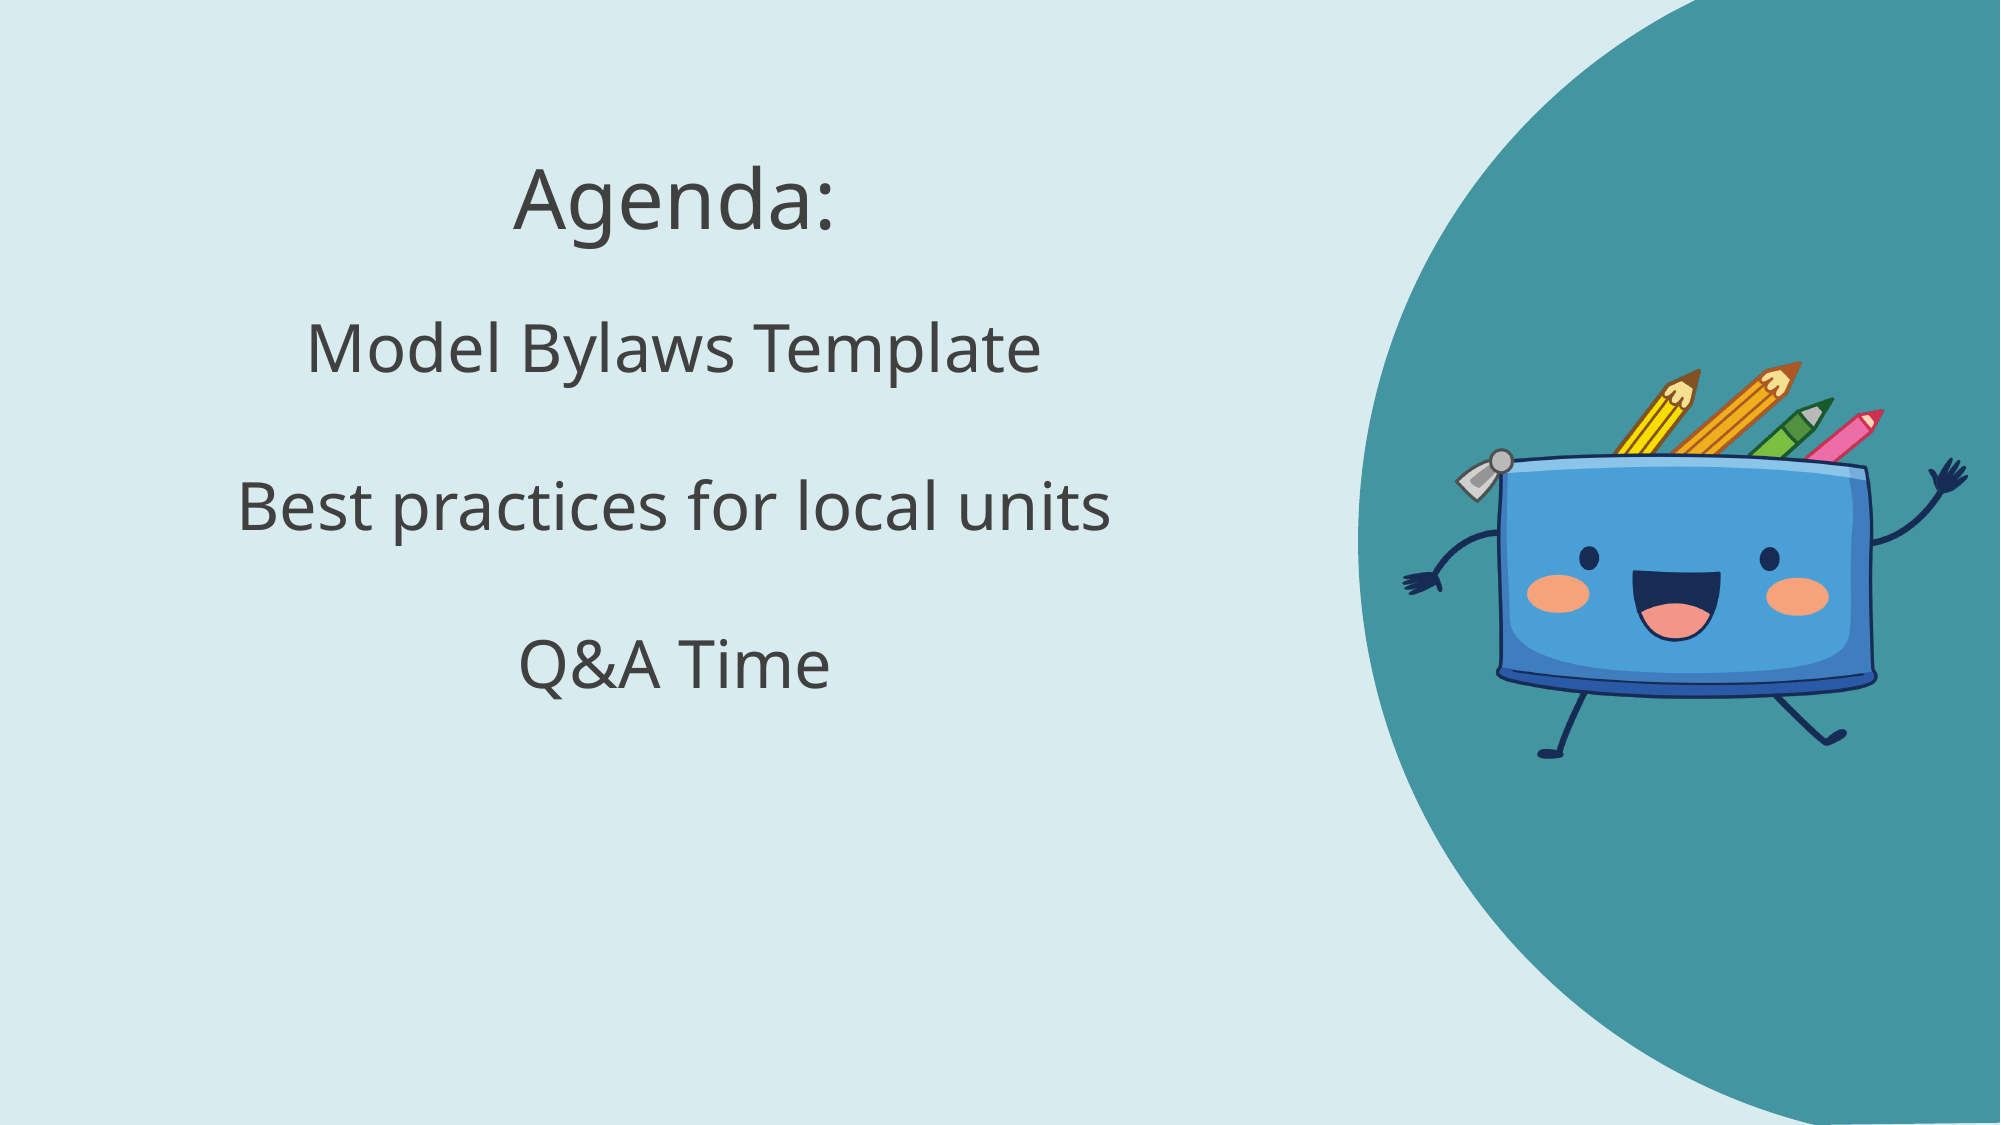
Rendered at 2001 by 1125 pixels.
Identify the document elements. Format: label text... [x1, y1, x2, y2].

list Model Bylaws Template Best practices for local units Q&A Time [150, 319, 1200, 1010]
title Agenda: [150, 149, 1200, 263]
picture [1402, 361, 1968, 759]
text_box [1357, 0, 2000, 1125]
